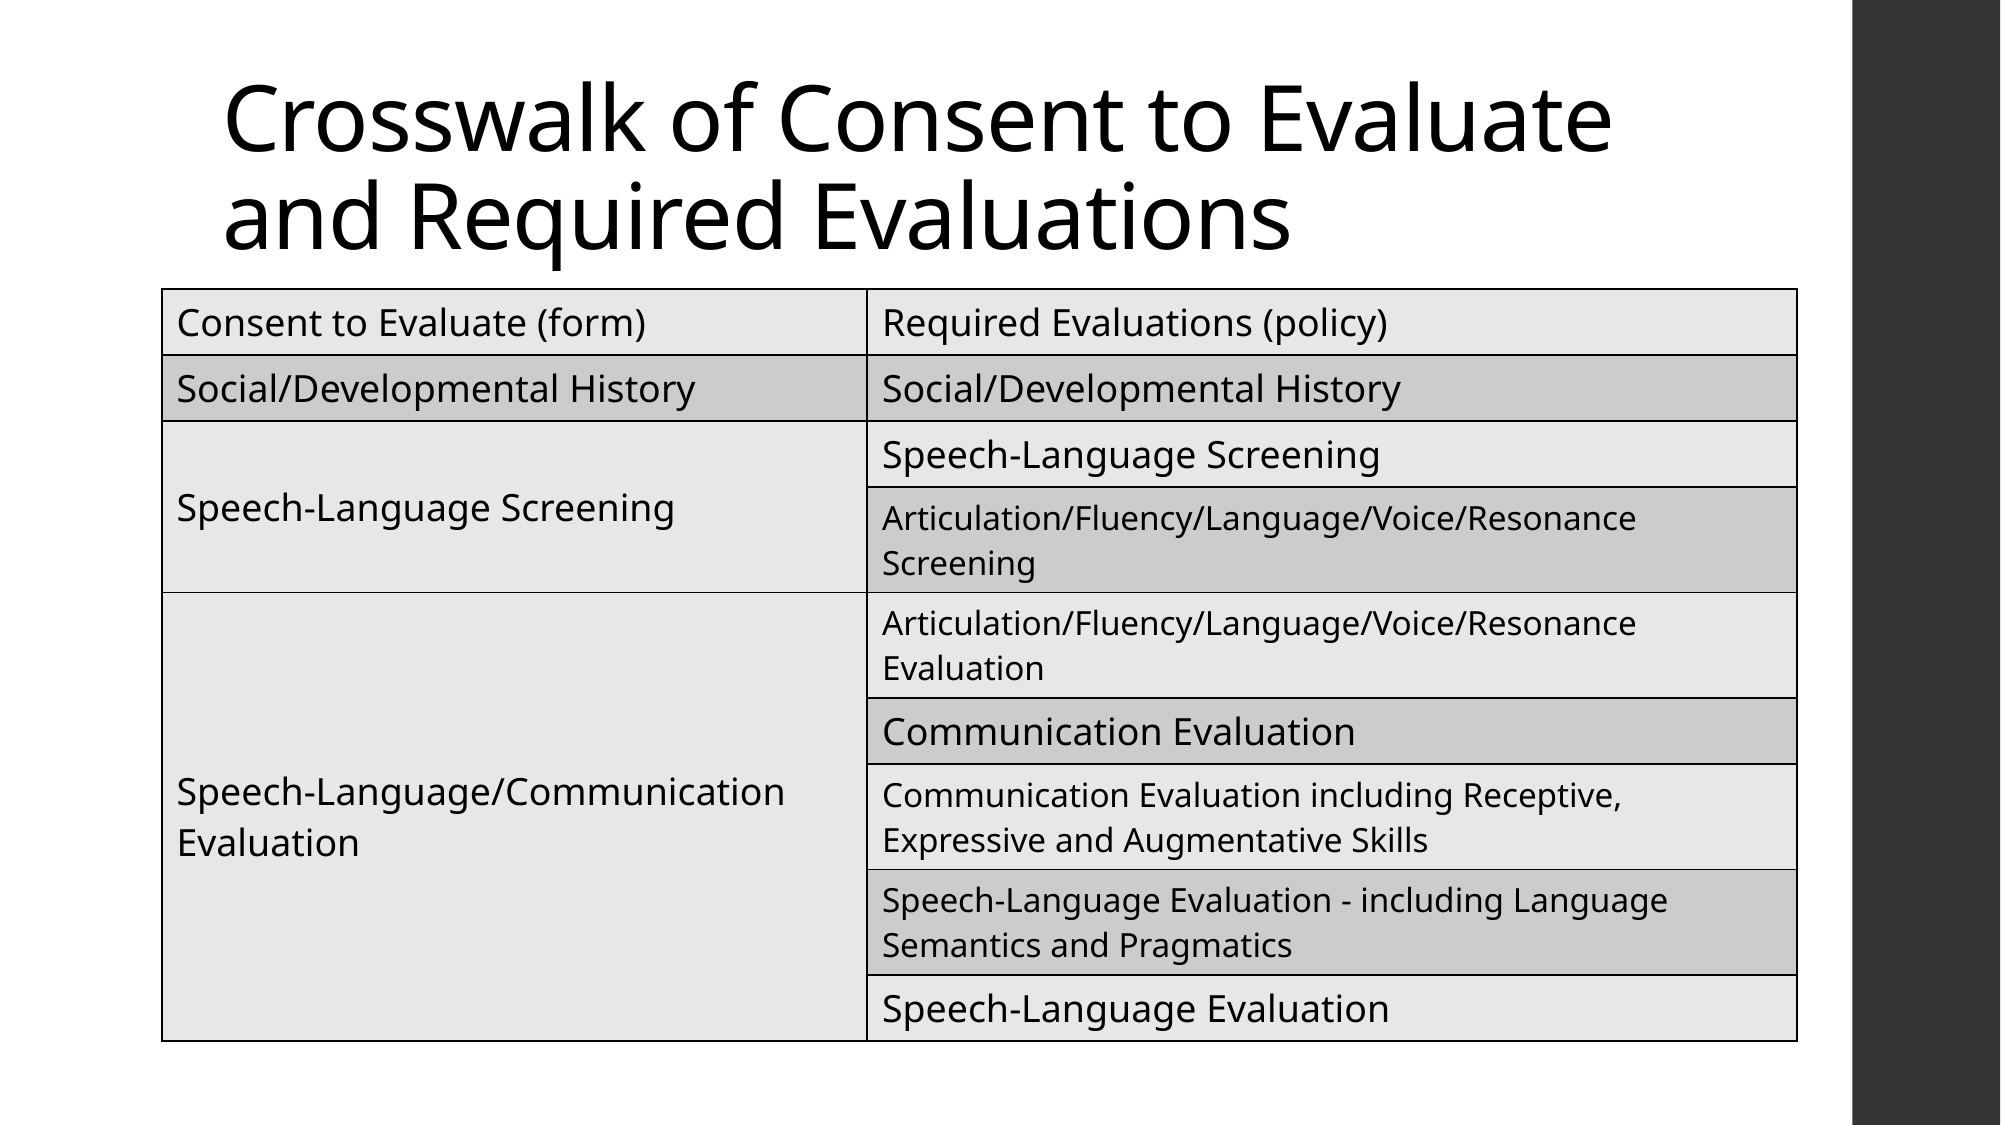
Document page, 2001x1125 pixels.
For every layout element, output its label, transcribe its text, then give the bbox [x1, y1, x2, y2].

table_cell Articulation/Fluency/Language/Voice/Resonance Evaluation [868, 593, 1796, 697]
table_cell Social/Developmental History [163, 356, 866, 420]
table_cell Communication Evaluation [868, 699, 1796, 763]
table_cell Speech-Language Evaluation - including Language Semantics and Pragmatics [868, 870, 1796, 974]
table_cell Speech-Language/Communication Evaluation [163, 593, 866, 1040]
table_cell Communication Evaluation including Receptive, Expressive and Augmentative Skills [868, 765, 1796, 869]
table_cell Social/Developmental History [868, 356, 1796, 420]
title Crosswalk of Consent to Evaluate and Required Evaluations [206, 60, 1797, 278]
table_cell Speech-Language Screening [868, 422, 1796, 486]
table_cell Speech-Language Evaluation [868, 976, 1796, 1040]
table_header Consent to Evaluate (form) [163, 290, 866, 354]
table_cell Articulation/Fluency/Language/Voice/Resonance Screening [868, 488, 1796, 592]
table_header Required Evaluations (policy) [868, 290, 1796, 354]
table_cell Speech-Language Screening [163, 422, 866, 592]
